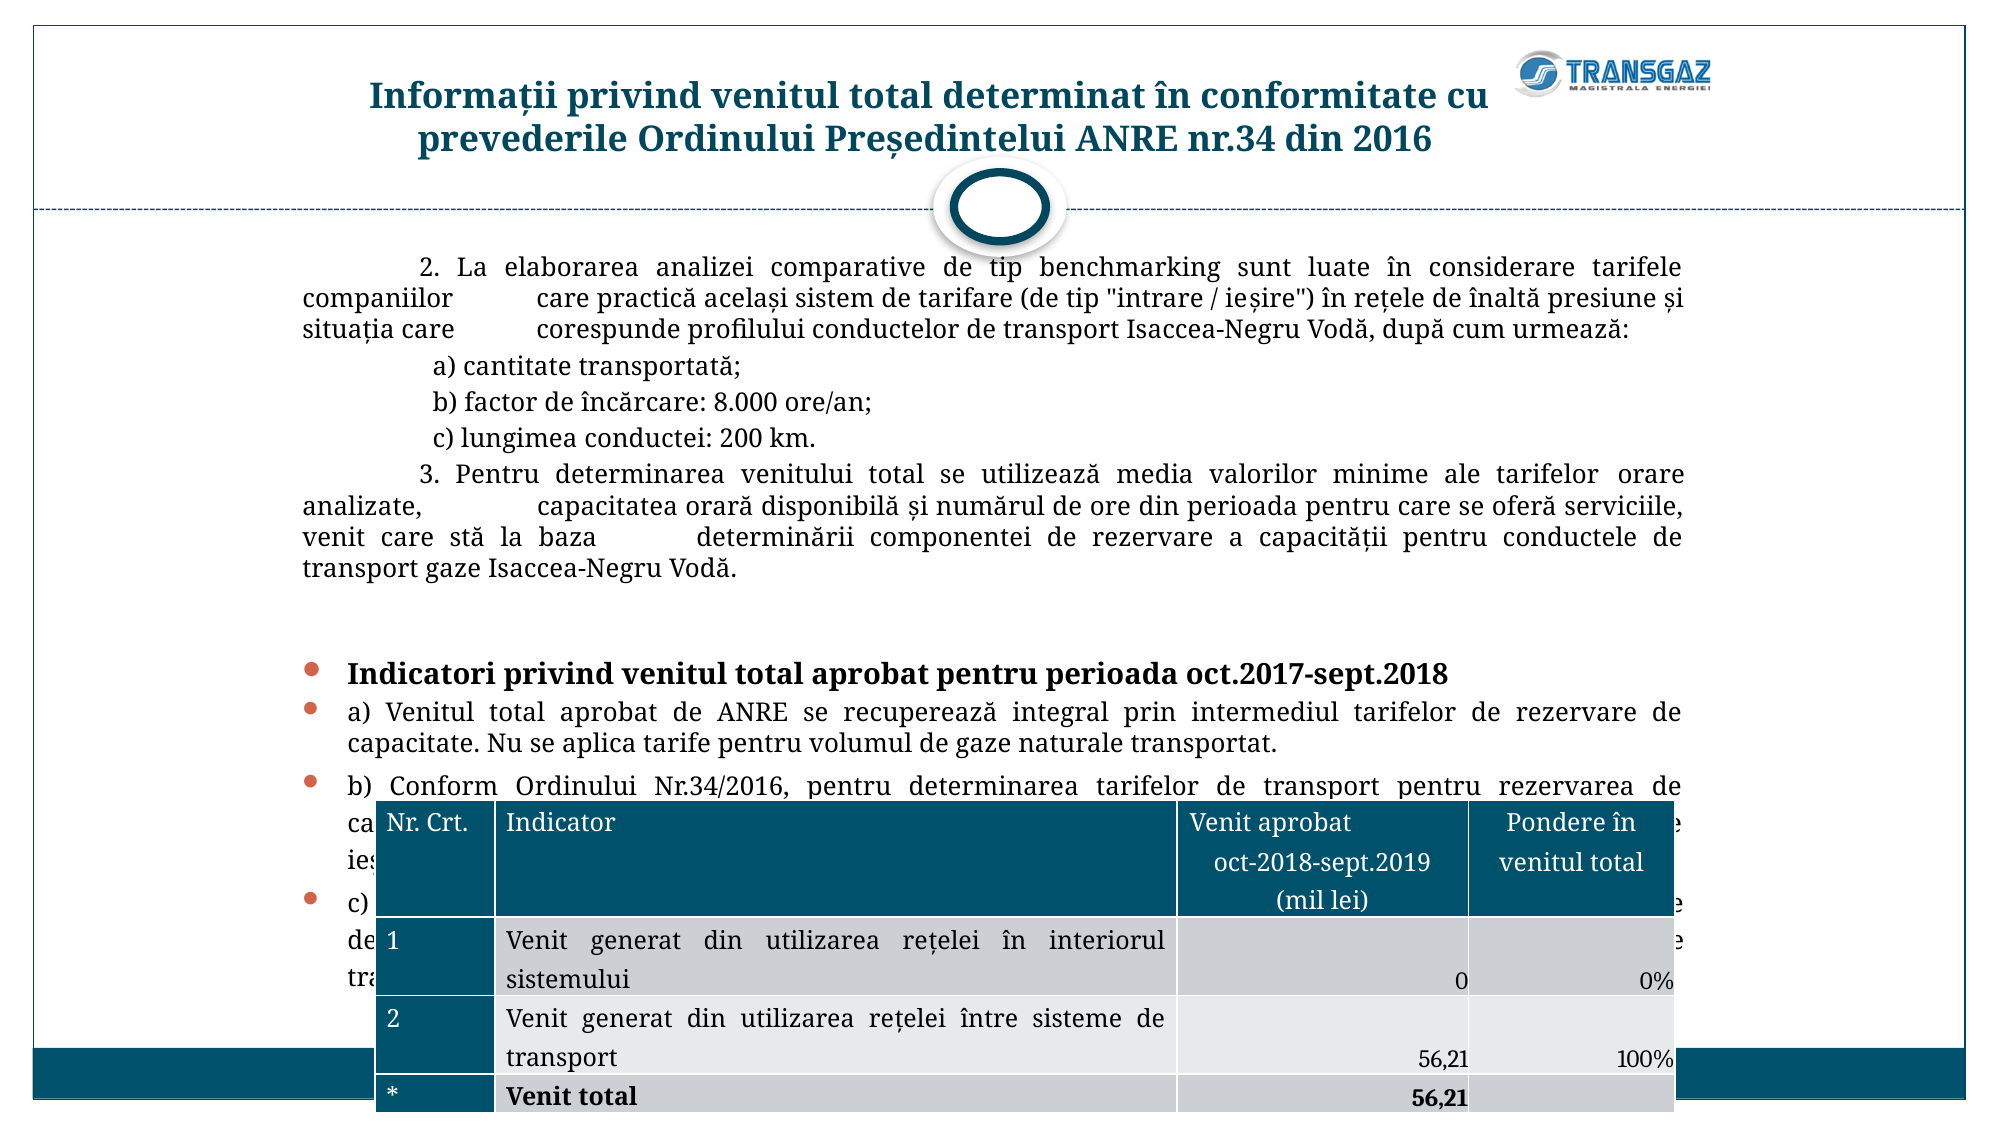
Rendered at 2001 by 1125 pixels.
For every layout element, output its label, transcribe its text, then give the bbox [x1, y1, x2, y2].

table_cell * [376, 1075, 494, 1112]
table_cell 56,21 [1178, 996, 1468, 1073]
table_cell 100% [1469, 996, 1674, 1073]
table_cell Venit generat din utilizarea reţelei în interiorul sistemului [496, 918, 1176, 995]
table_header Pondere în venitul total [1469, 801, 1674, 916]
picture [1512, 37, 1714, 115]
list 2. La elaborarea analizei comparative de tip benchmarking sunt luate în considerare tarifele companiilor care practică același sistem de tarifare (de tip "intrare / ieşire") în rețele de înaltă presiune și situația care corespunde profilului conductelor de transport Isaccea-Negru Vodă, după cum urmează: a) cantitate transportată; b) factor de încărcare: 8.000 ore/an; c) lungimea conductei: 200 km. 3. Pentru determinarea venitului total se utilizează media valorilor minime ale tarifelor orare analizate, capacitatea orară disponibilă şi numărul de ore din perioada pentru care se oferă serviciile, venit care stă la baza determinării componentei de rezervare a capacității pentru conductele de transport gaze Isaccea-Negru Vodă. Indicatori privind venitul total aprobat pentru perioada oct.2017-sept.2018 a) Venitul total aprobat de ANRE se recuperează integral prin intermediul tarifelor de rezervare de capacitate. Nu se aplica tarife pentru volumul de gaze naturale transportat. b) Conform Ordinului Nr.34/2016, pentru determinarea tarifelor de transport pentru rezervarea de capacitate, venitul total se alocă în proporție de 50% pe puncte de intrare, respectiv 50% pe puncte de ieșire. c) Raportul dintre venitul estimat a se obţine din utilizarea reţelei în interiorul sistemului atât în punctele de intrare, cât şi în punctele de ieşire și venitul estimat a se obține din utilizarea reţelei între sisteme de transport atât în punctele de intrare cât şi în punctele de ieşire în perioada oct.2017-sept.2018 este 0: [287, 243, 1700, 1001]
table_cell Venit total [496, 1075, 1176, 1112]
table_header Venit aprobat oct-2018-sept.2019 (mil lei) [1178, 801, 1468, 916]
table_header Nr. Crt. [376, 801, 494, 916]
table_header Indicator [496, 801, 1176, 916]
table_cell 56,21 [1178, 1075, 1468, 1112]
table_cell 2 [376, 996, 494, 1073]
table_cell 0 [1178, 918, 1468, 995]
table_cell 0% [1469, 918, 1674, 995]
table_cell 1 [376, 918, 494, 995]
title Informaţii privind venitul total determinat în conformitate cu prevederile Ordinului Președintelui ANRE nr.34 din 2016 [337, 40, 1513, 166]
table_cell Venit generat din utilizarea reţelei între sisteme de transport [496, 996, 1176, 1073]
table_cell [1469, 1075, 1674, 1112]
